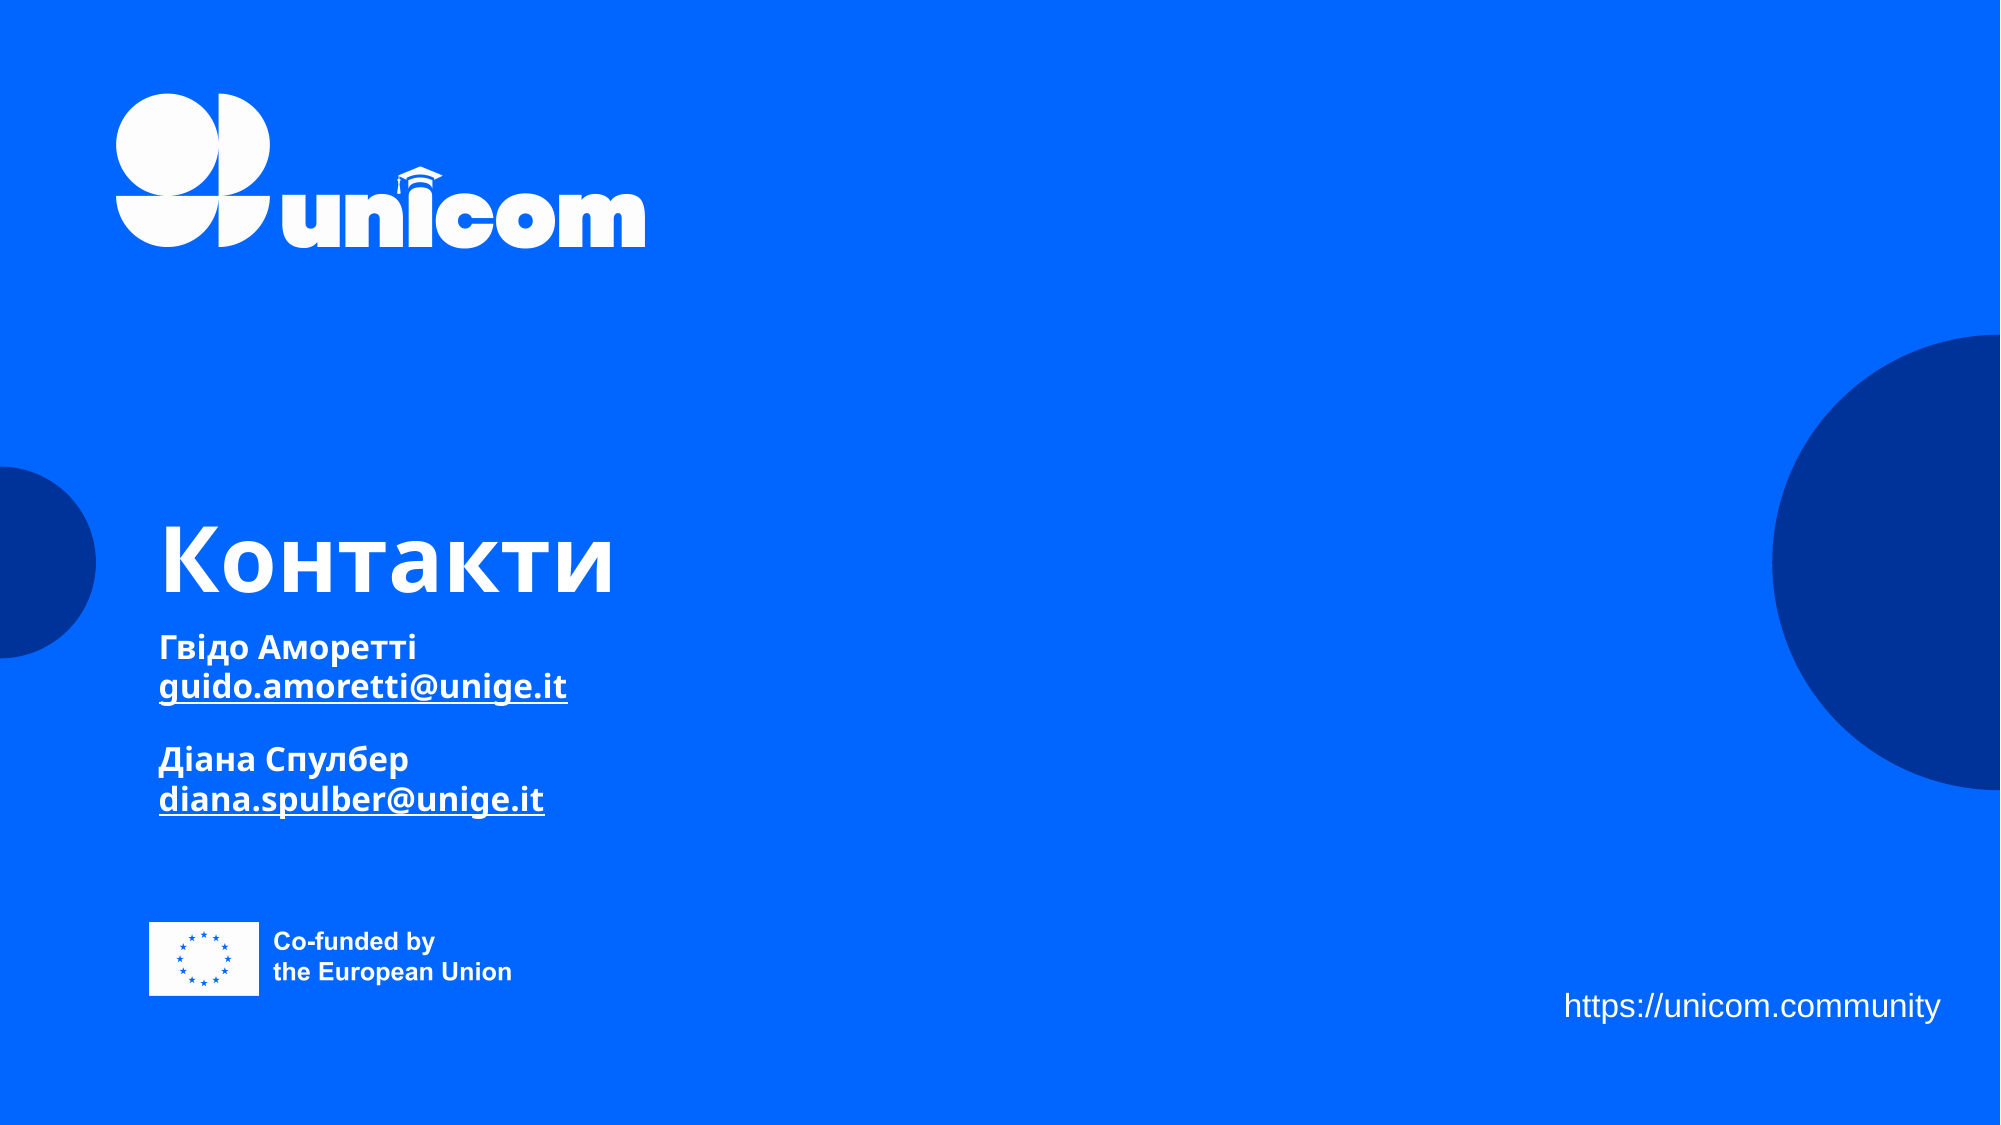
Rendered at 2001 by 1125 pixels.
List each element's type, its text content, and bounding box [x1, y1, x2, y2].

text_box [0, 465, 97, 660]
text_box Гвідо Аморетті guido.amoretti@unige.it Діана Спулбер diana.spulber@unige.it [143, 617, 1540, 833]
picture [92, 62, 668, 279]
text_box [1771, 333, 2000, 792]
text_box https://unicom.community [1515, 957, 1957, 1055]
title Контакти [143, 454, 1540, 617]
picture [143, 916, 526, 1002]
